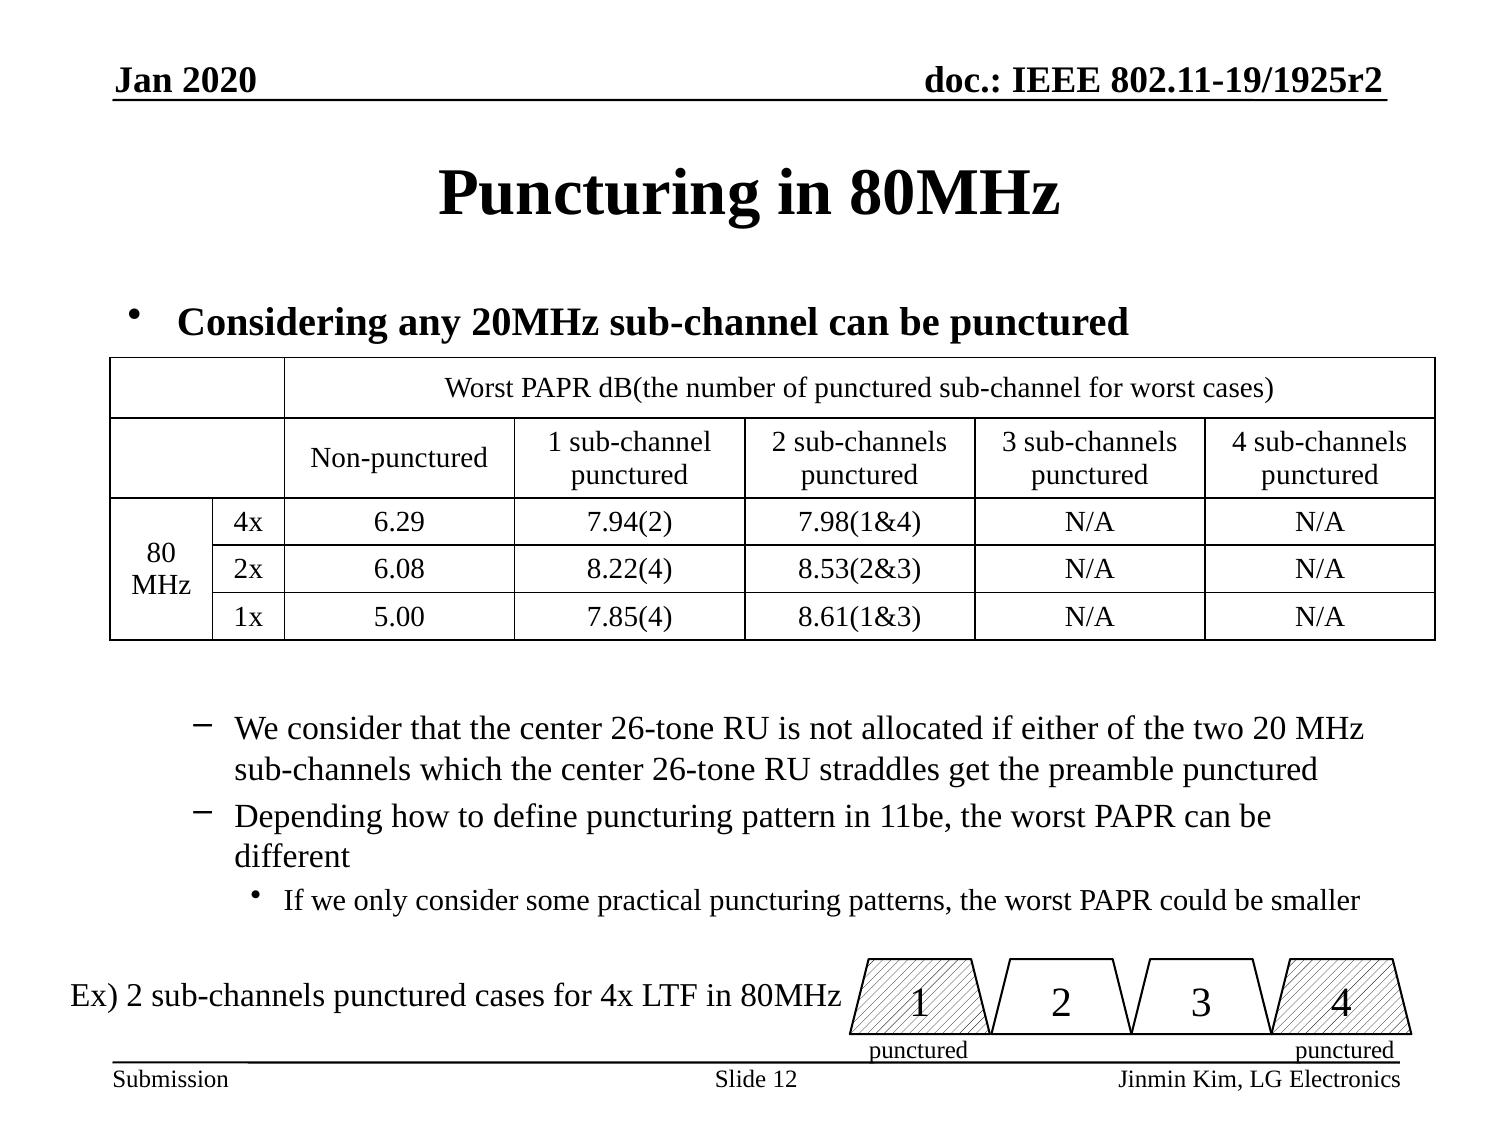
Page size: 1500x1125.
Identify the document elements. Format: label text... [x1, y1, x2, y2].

table_cell 6.29 [285, 499, 514, 544]
text_box punctured [1280, 1026, 1460, 1071]
table_cell 80 MHz [111, 499, 212, 639]
table_cell 3 sub-channels punctured [976, 419, 1204, 497]
list Considering any 20MHz sub-channel can be punctured We consider that the center 26-tone RU is not allocated if either of the two 20 MHz sub-channels which the center 26-tone RU straddles get the preamble punctured Depending how to define puncturing pattern in 11be, the worst PAPR can be different If we only consider some practical puncturing patterns, the worst PAPR could be smaller [112, 641, 1388, 966]
list Considering any 20MHz sub-channel can be punctured We consider that the center 26-tone RU is not allocated if either of the two 20 MHz sub-channels which the center 26-tone RU straddles get the preamble punctured Depending how to define puncturing pattern in 11be, the worst PAPR can be different If we only consider some practical puncturing patterns, the worst PAPR could be smaller [112, 287, 1388, 357]
text_box Ex) 2 sub-channels punctured cases for 4x LTF in 80MHz [55, 966, 844, 1021]
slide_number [114, 54, 259, 101]
table_cell Non-punctured [285, 419, 514, 497]
table_cell 2 sub-channels punctured [746, 419, 974, 497]
table_cell 4x [213, 499, 284, 544]
table_cell N/A [1206, 499, 1434, 544]
text_box punctured [854, 1043, 1034, 1071]
table_cell 5.00 [285, 593, 514, 639]
table_cell N/A [976, 546, 1204, 592]
table_cell 7.94(2) [515, 499, 744, 544]
table_cell N/A [1206, 546, 1434, 592]
table_cell 7.98(1&4) [746, 499, 974, 544]
table_cell N/A [976, 499, 1204, 544]
table_cell N/A [976, 593, 1204, 639]
table_cell 1x [213, 593, 284, 639]
table_cell N/A [1206, 593, 1434, 639]
table_cell 4 sub-channels punctured [1206, 419, 1434, 497]
table_cell 8.53(2&3) [746, 546, 974, 592]
table_cell [111, 419, 284, 497]
slide_number Slide 12 [712, 1061, 800, 1093]
table_header Worst PAPR dB(the number of punctured sub-channel for worst cases) [285, 358, 1434, 417]
footer Jinmin Kim, LG Electronics [1114, 1061, 1402, 1093]
table_header [111, 358, 284, 417]
table_cell 2x [213, 546, 284, 592]
table_cell 8.22(4) [515, 546, 744, 592]
title Puncturing in 80MHz [112, 112, 1388, 263]
table_cell 1 sub-channel punctured [515, 419, 744, 497]
table_cell 7.85(4) [515, 593, 744, 639]
table_cell 8.61(1&3) [746, 593, 974, 639]
table_cell 6.08 [285, 546, 514, 592]
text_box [849, 958, 1412, 1035]
